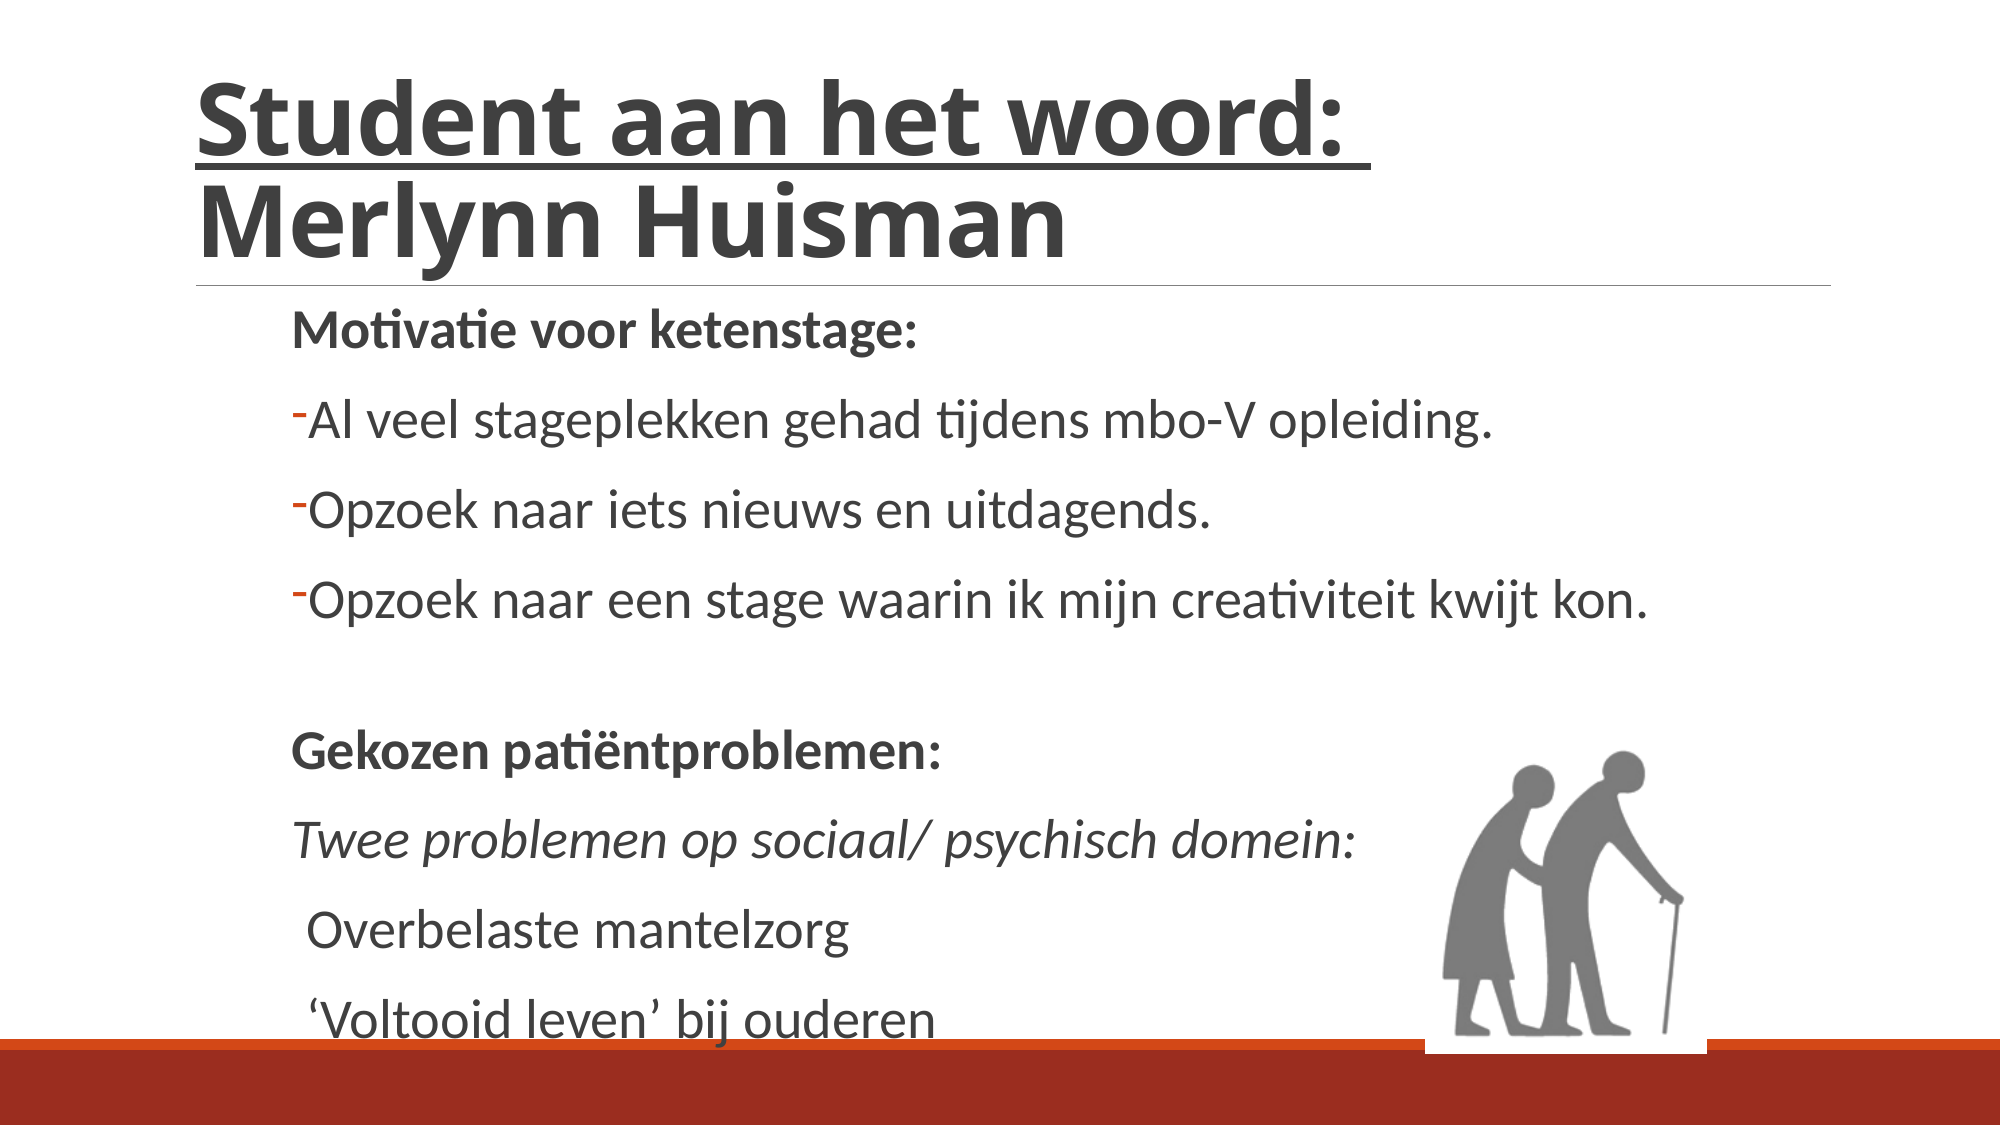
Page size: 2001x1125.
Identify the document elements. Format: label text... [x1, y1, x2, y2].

list Motivatie voor ketenstage: Al veel stageplekken gehad tijdens mbo-V opleiding. Opzoek naar iets nieuws en uitdagends. Opzoek naar een stage waarin ik mijn creativiteit kwijt kon. Gekozen patiëntproblemen: Twee problemen op sociaal/ psychisch domein: Overbelaste mantelzorg ‘Voltooid leven’ bij ouderen [291, 243, 1750, 1059]
title Student aan het woord: Merlynn Huisman [180, 47, 1830, 285]
picture [1424, 727, 1707, 1055]
